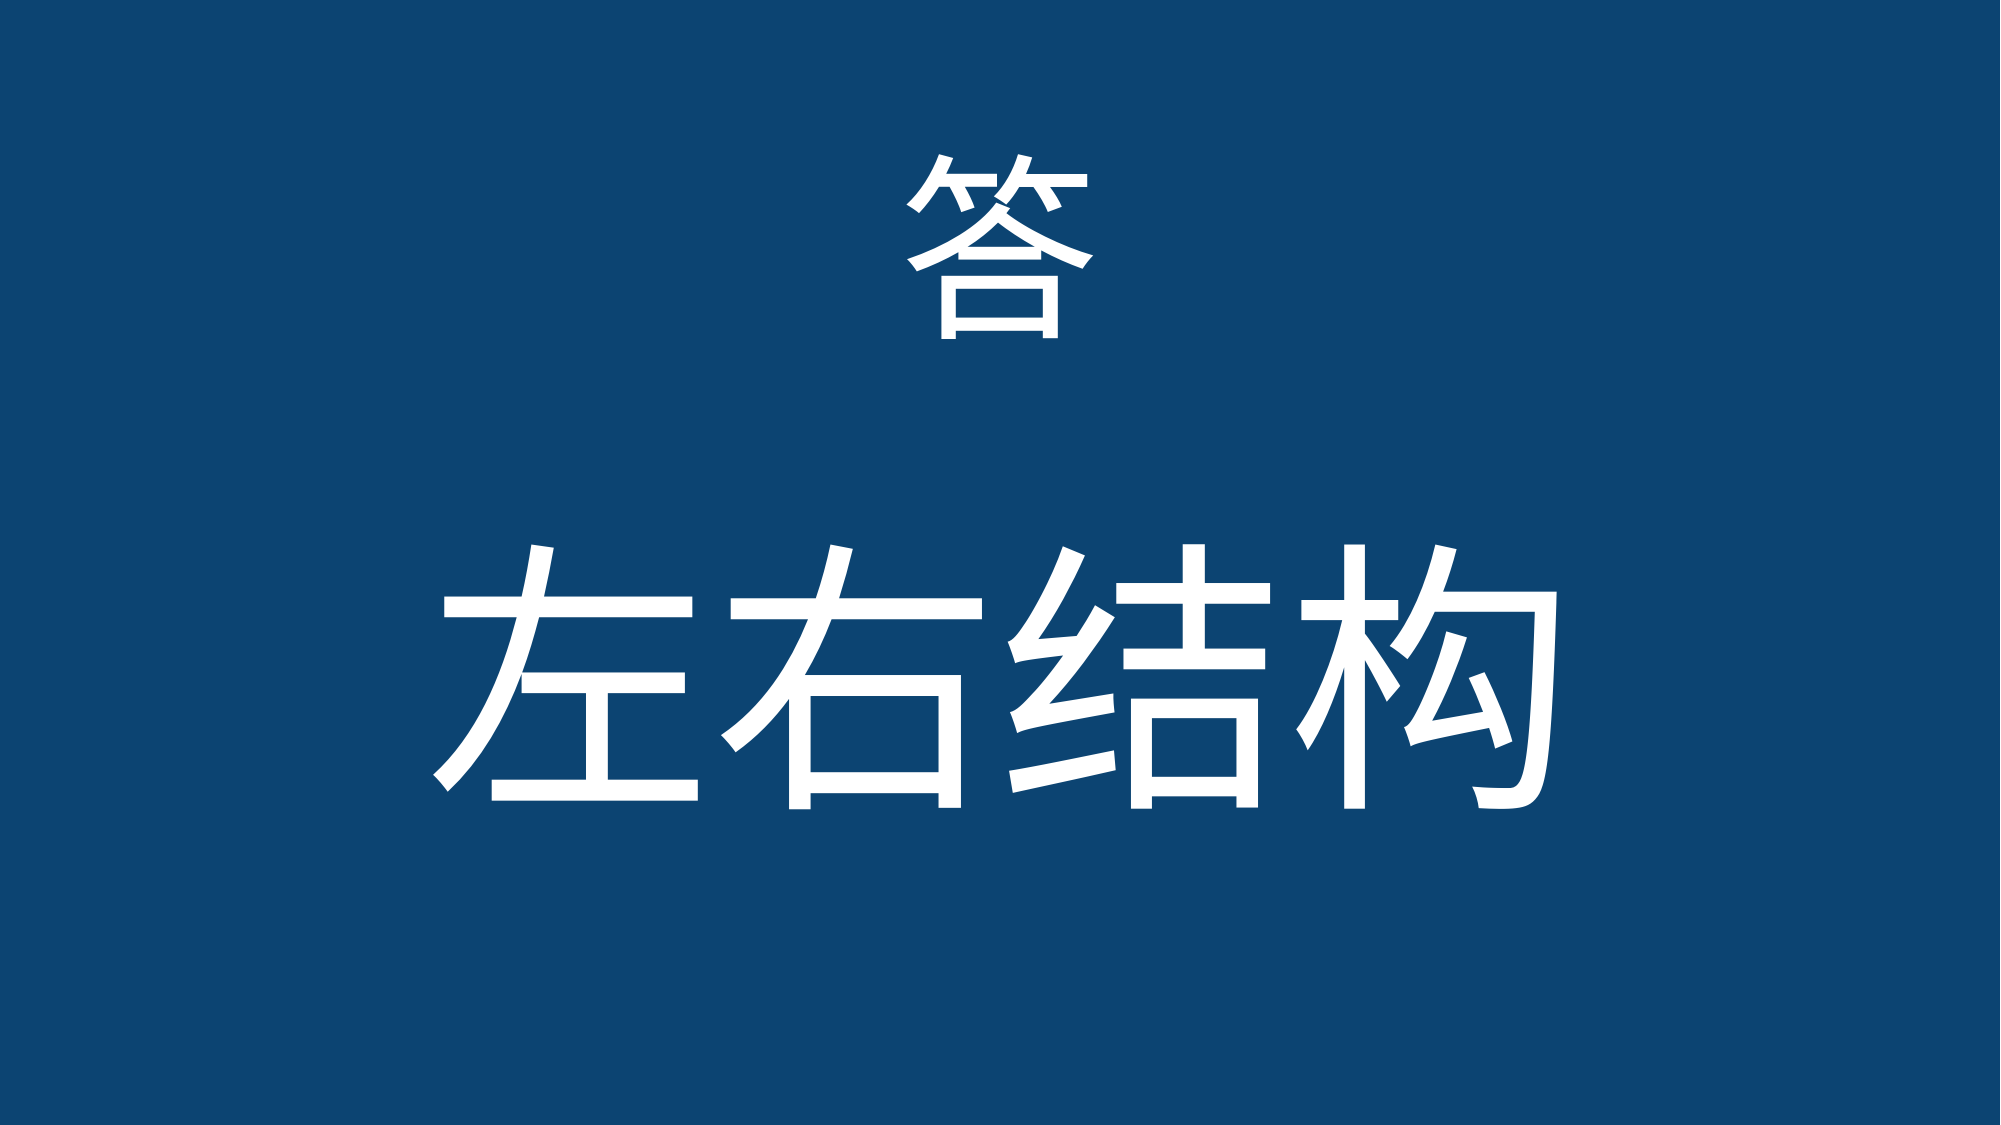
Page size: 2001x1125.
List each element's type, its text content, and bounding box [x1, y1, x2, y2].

text_box 答 [885, 116, 1115, 372]
text_box 左右结构 [410, 491, 1590, 852]
